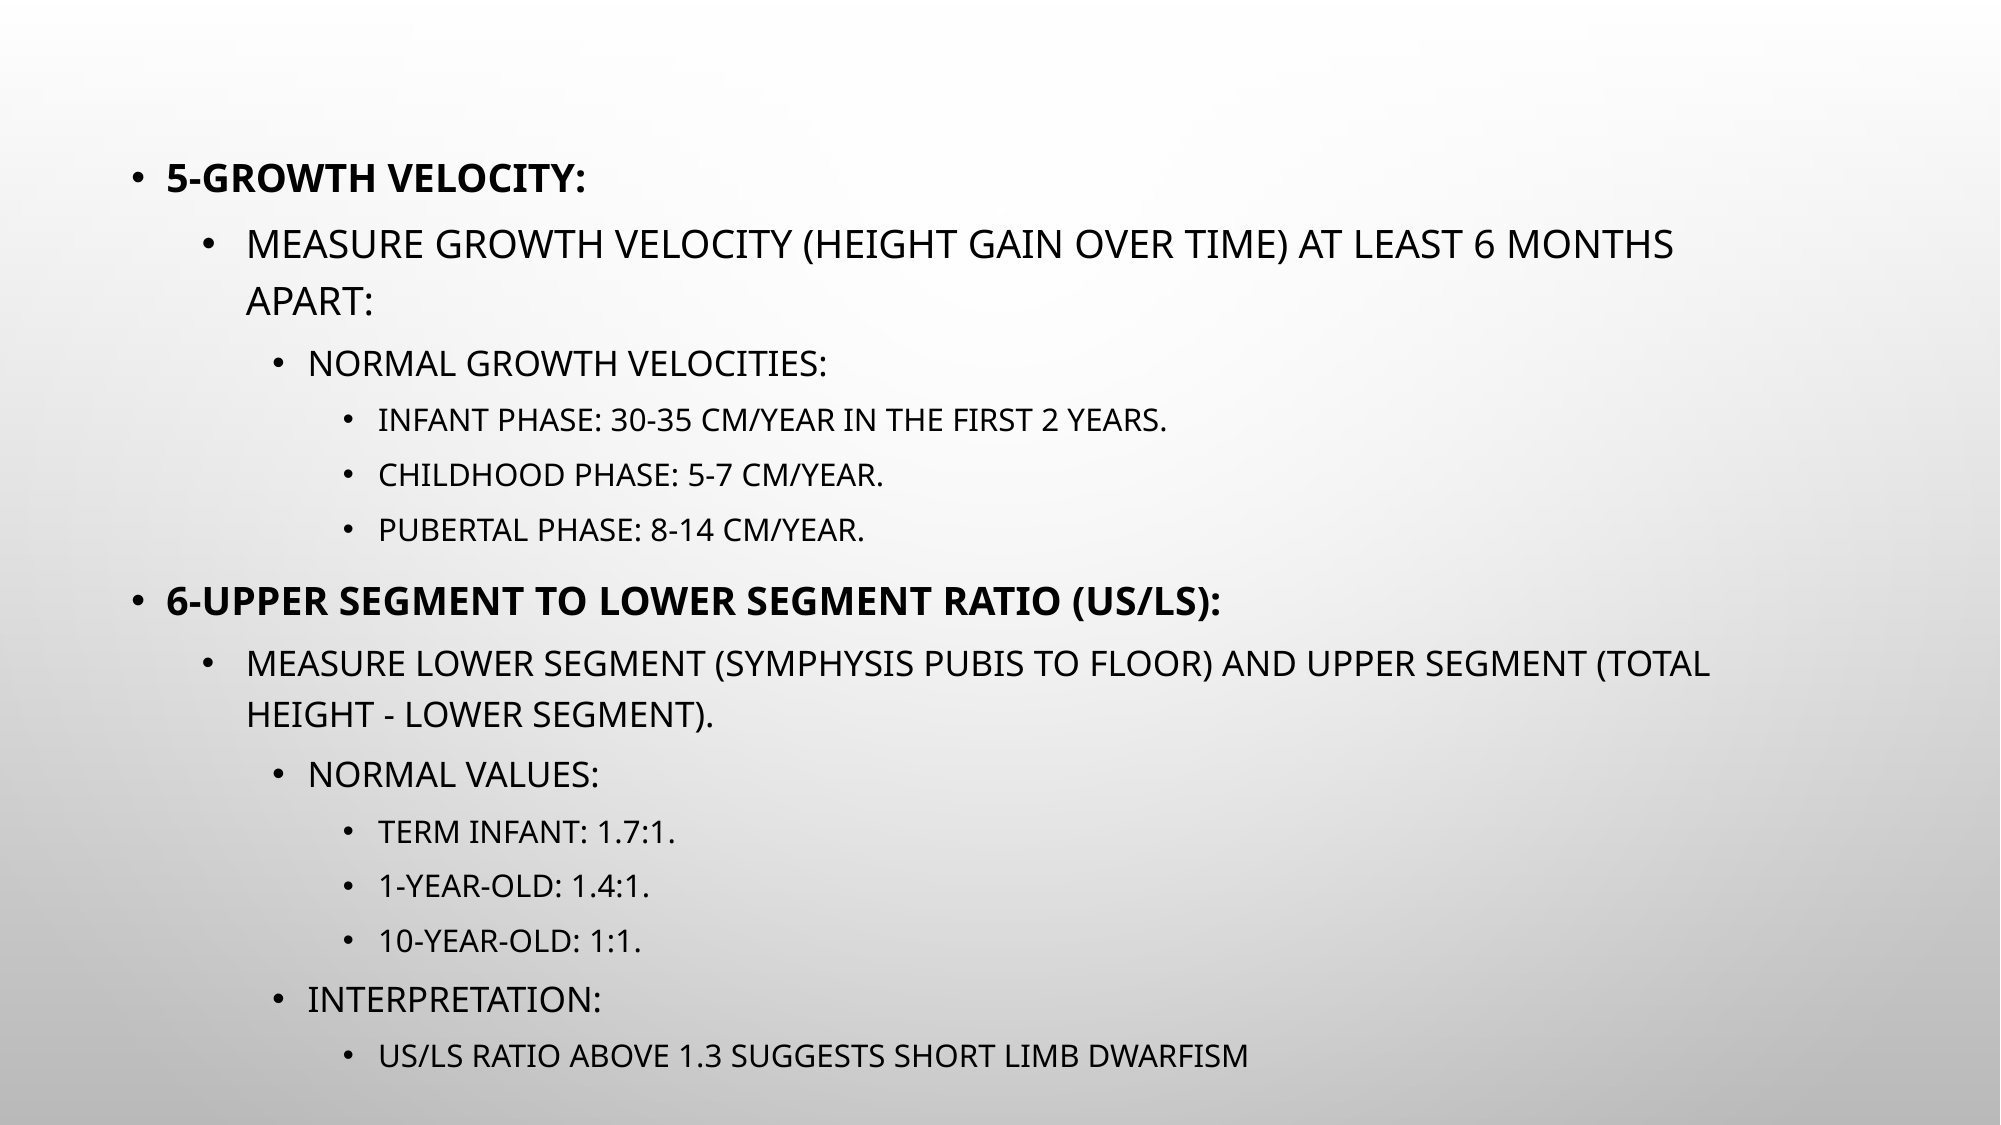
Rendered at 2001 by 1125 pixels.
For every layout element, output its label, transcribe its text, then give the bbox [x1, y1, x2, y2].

list 5-Growth Velocity: Measure growth velocity (height gain over time) at least 6 months apart: Normal growth velocities: Infant phase: 30-35 cm/year in the first 2 years. Childhood phase: 5-7 cm/year. Pubertal phase: 8-14 cm/year. 6-Upper Segment to Lower Segment Ratio (US/LS): Measure lower segment (symphysis pubis to floor) and upper segment (total height - lower segment). Normal Values: Term infant: 1.7:1. 1-year-old: 1.4:1. 10-year-old: 1:1. Interpretation: US/LS ratio above 1.3 suggests short limb dwarfism [116, 136, 1817, 1089]
picture [0, 0, 2000, 1125]
